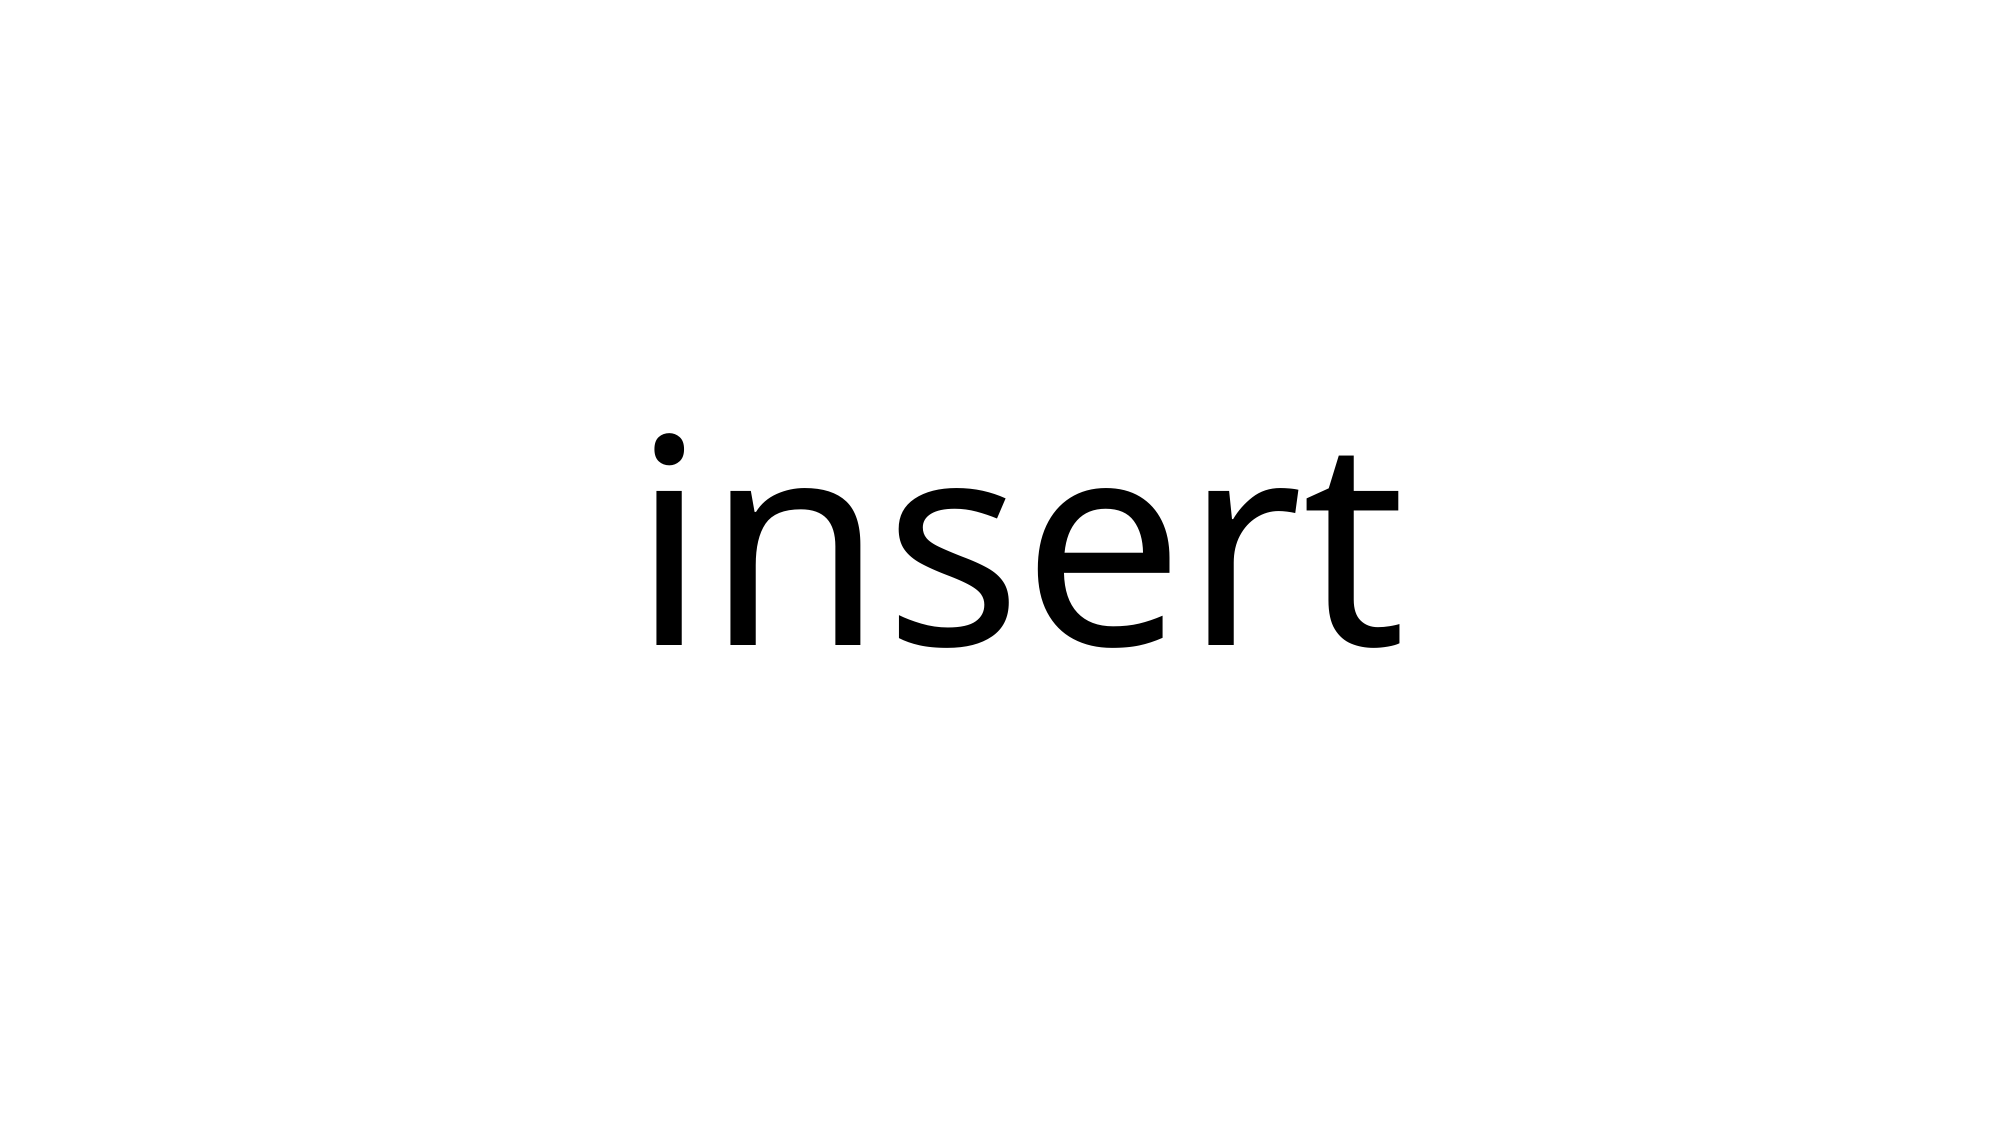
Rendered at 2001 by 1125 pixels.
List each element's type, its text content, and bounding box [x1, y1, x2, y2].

text_box insert [157, 443, 1883, 662]
